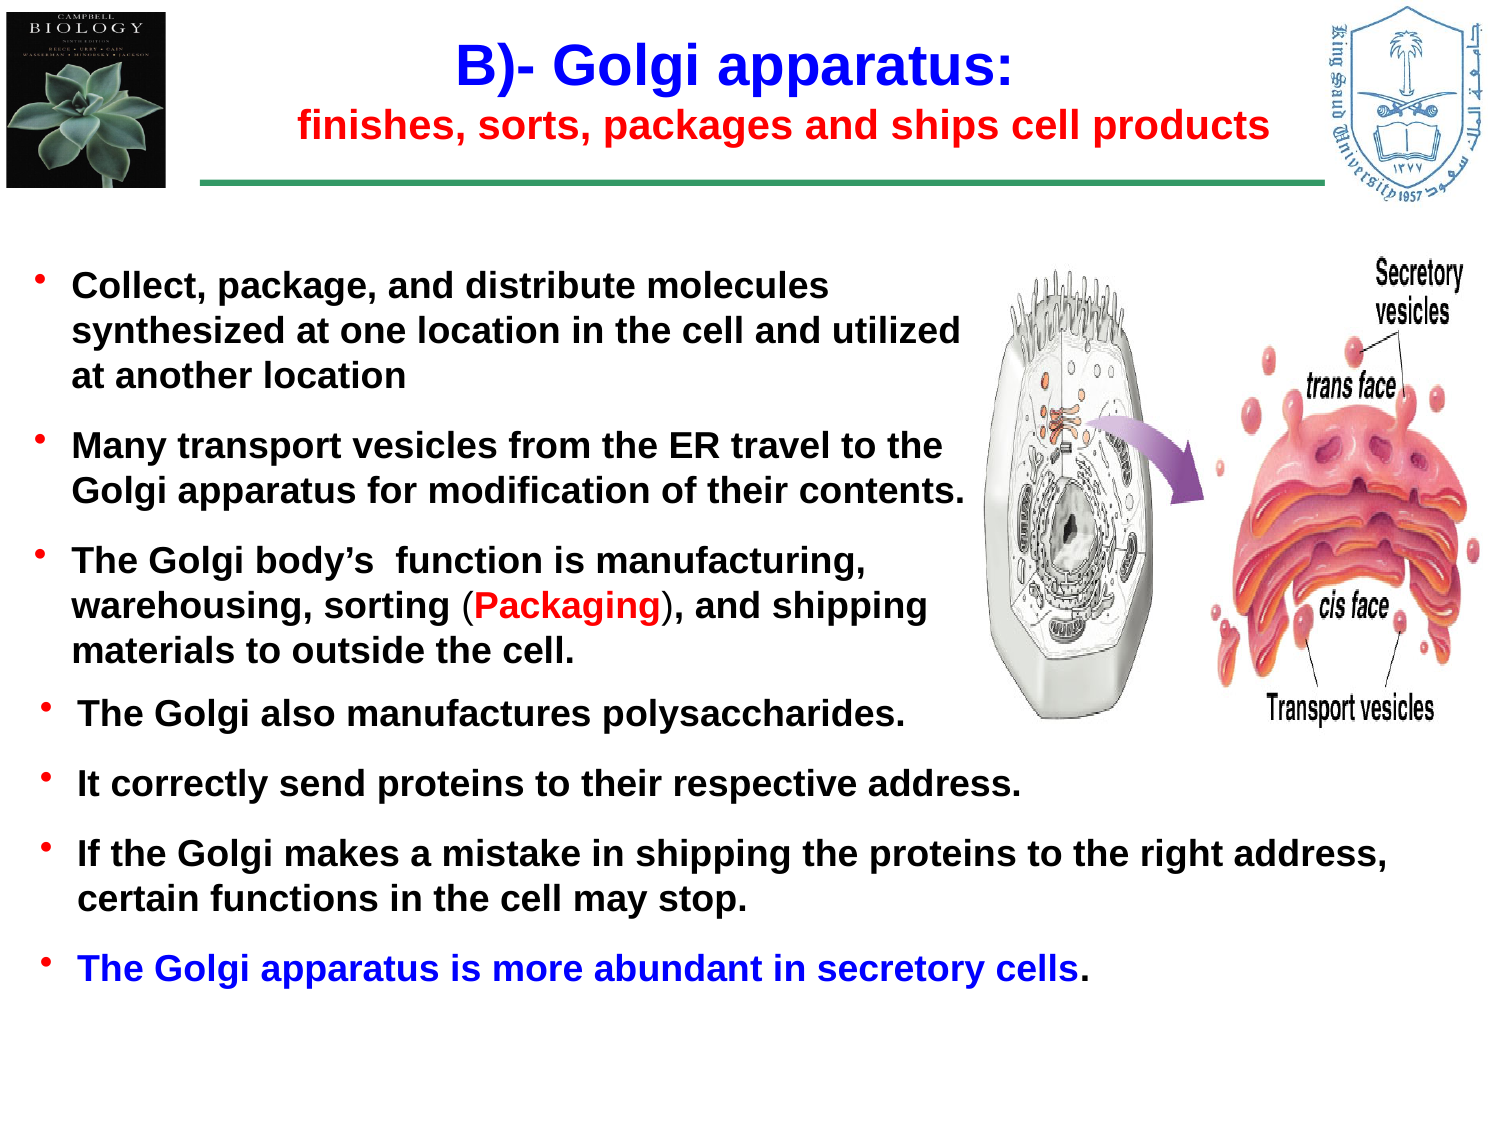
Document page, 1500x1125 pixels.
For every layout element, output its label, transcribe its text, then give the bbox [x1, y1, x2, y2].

list Collect, package, and distribute molecules synthesized at one location in the cell and utilized at another location Many transport vesicles from the ER travel to the Golgi apparatus for modification of their contents. The Golgi body’s function is manufacturing, warehousing, sorting (Packaging), and shipping materials to outside the cell. [0, 253, 969, 906]
text_box The Golgi also manufactures polysaccharides. It correctly send proteins to their respective address. If the Golgi makes a mistake in shipping the proteins to the right address, certain functions in the cell may stop. The Golgi apparatus is more abundant in secretory cells. [24, 681, 1413, 997]
picture [974, 224, 1483, 776]
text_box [5, 0, 1488, 209]
